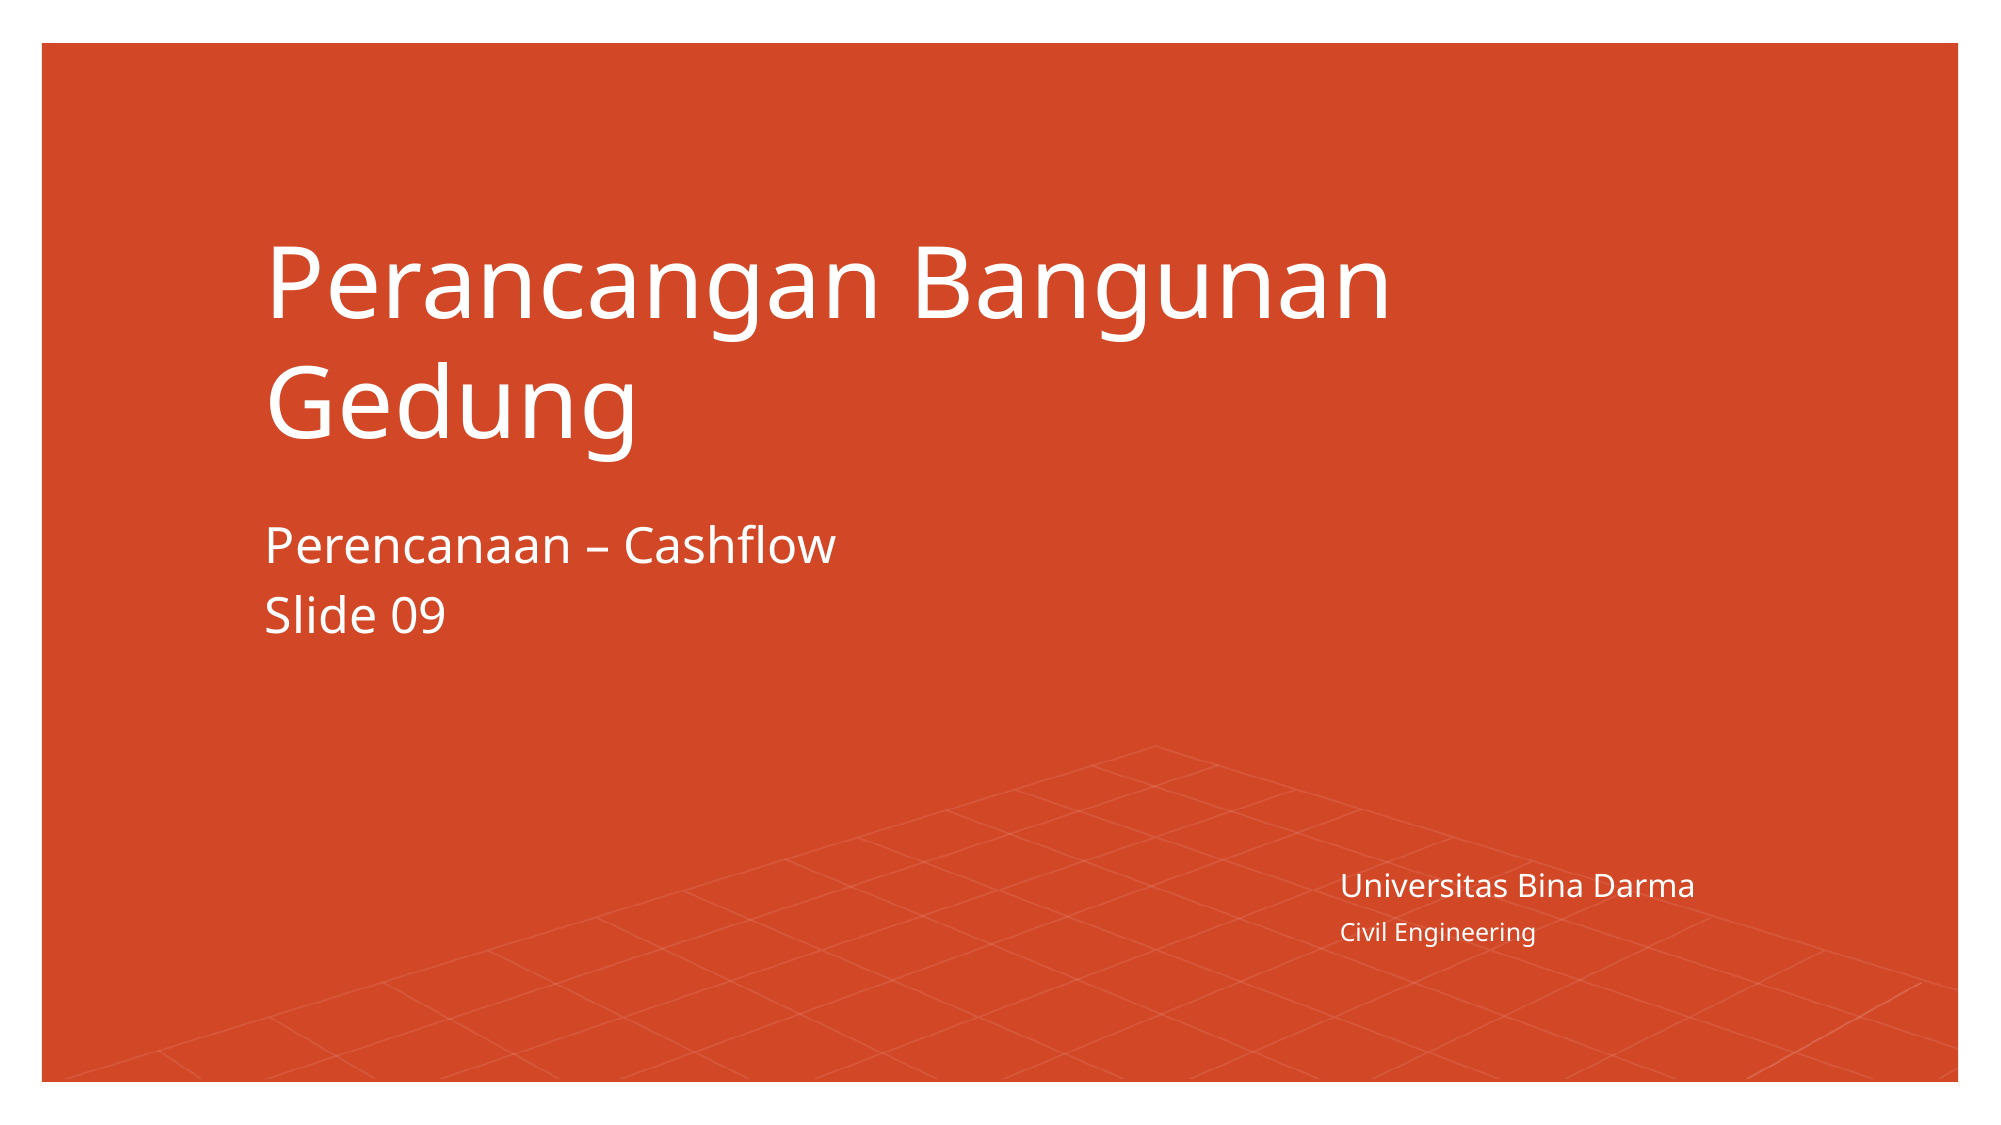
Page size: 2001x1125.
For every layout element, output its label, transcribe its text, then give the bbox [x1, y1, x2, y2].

subtitle Perencanaan – Cashflow Slide 09 [249, 513, 1750, 725]
text_box Universitas Bina Darma [1325, 862, 1727, 906]
picture [56, 745, 1979, 1079]
text_box Civil Engineering [1325, 906, 1942, 1074]
title Perancangan Bangunan Gedung [249, 218, 1750, 513]
